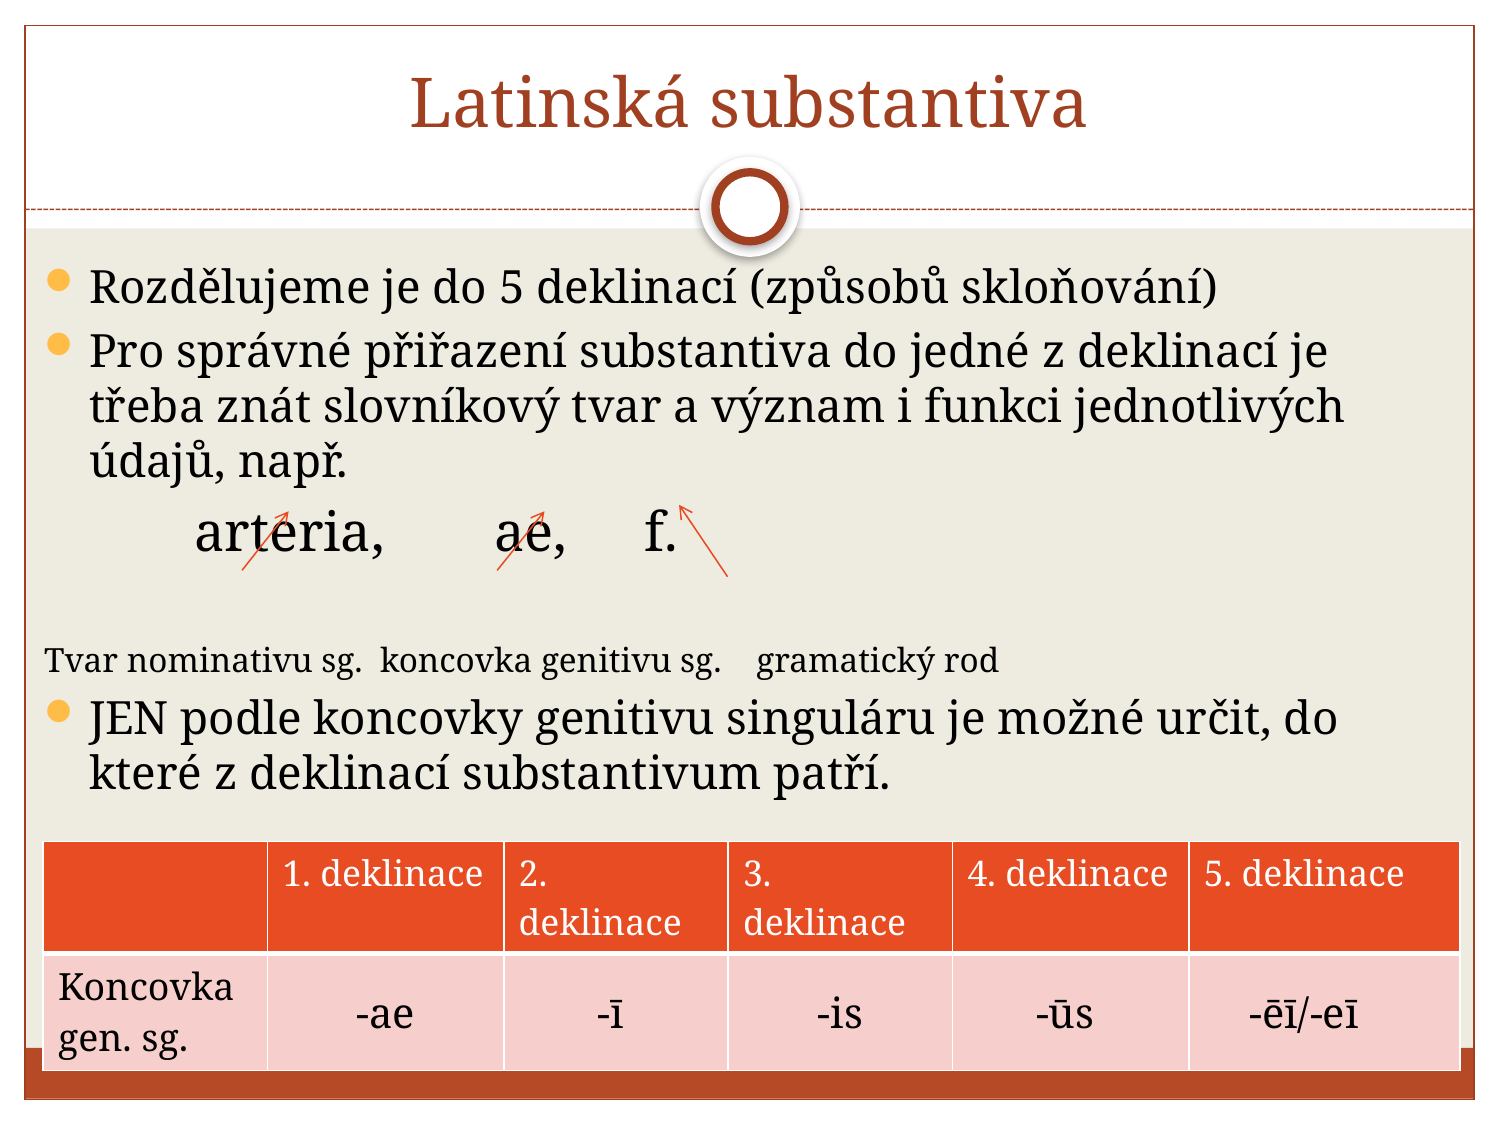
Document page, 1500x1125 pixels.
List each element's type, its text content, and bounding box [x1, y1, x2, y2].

table_cell -is [729, 956, 952, 1070]
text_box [496, 510, 545, 571]
table_header 2. deklinace [505, 842, 727, 951]
list Rozdělujeme je do 5 deklinací (způsobů skloňování) Pro správné přiřazení substantiva do jedné z deklinací je třeba znát slovníkový tvar a význam i funkci jednotlivých údajů, např. arteria, ae, f. Tvar nominativu sg. koncovka genitivu sg. gramatický rod JEN podle koncovky genitivu singuláru je možné určit, do které z deklinací substantivum patří. [29, 250, 1445, 835]
table_header 5. deklinace [1190, 842, 1459, 951]
table_header [44, 842, 267, 951]
table_cell Koncovka gen. sg. [44, 956, 267, 1070]
table_header 4. deklinace [953, 842, 1188, 951]
table_cell -ūs [953, 956, 1188, 1070]
table_cell -ī [505, 956, 727, 1070]
table_header 3. deklinace [729, 842, 952, 951]
table_cell -ae [268, 956, 503, 1070]
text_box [678, 504, 728, 577]
table_cell -ēī/-eī [1190, 956, 1459, 1070]
title Latinská substantiva [49, 37, 1450, 162]
table_header 1. deklinace [268, 842, 503, 951]
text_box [241, 510, 289, 571]
